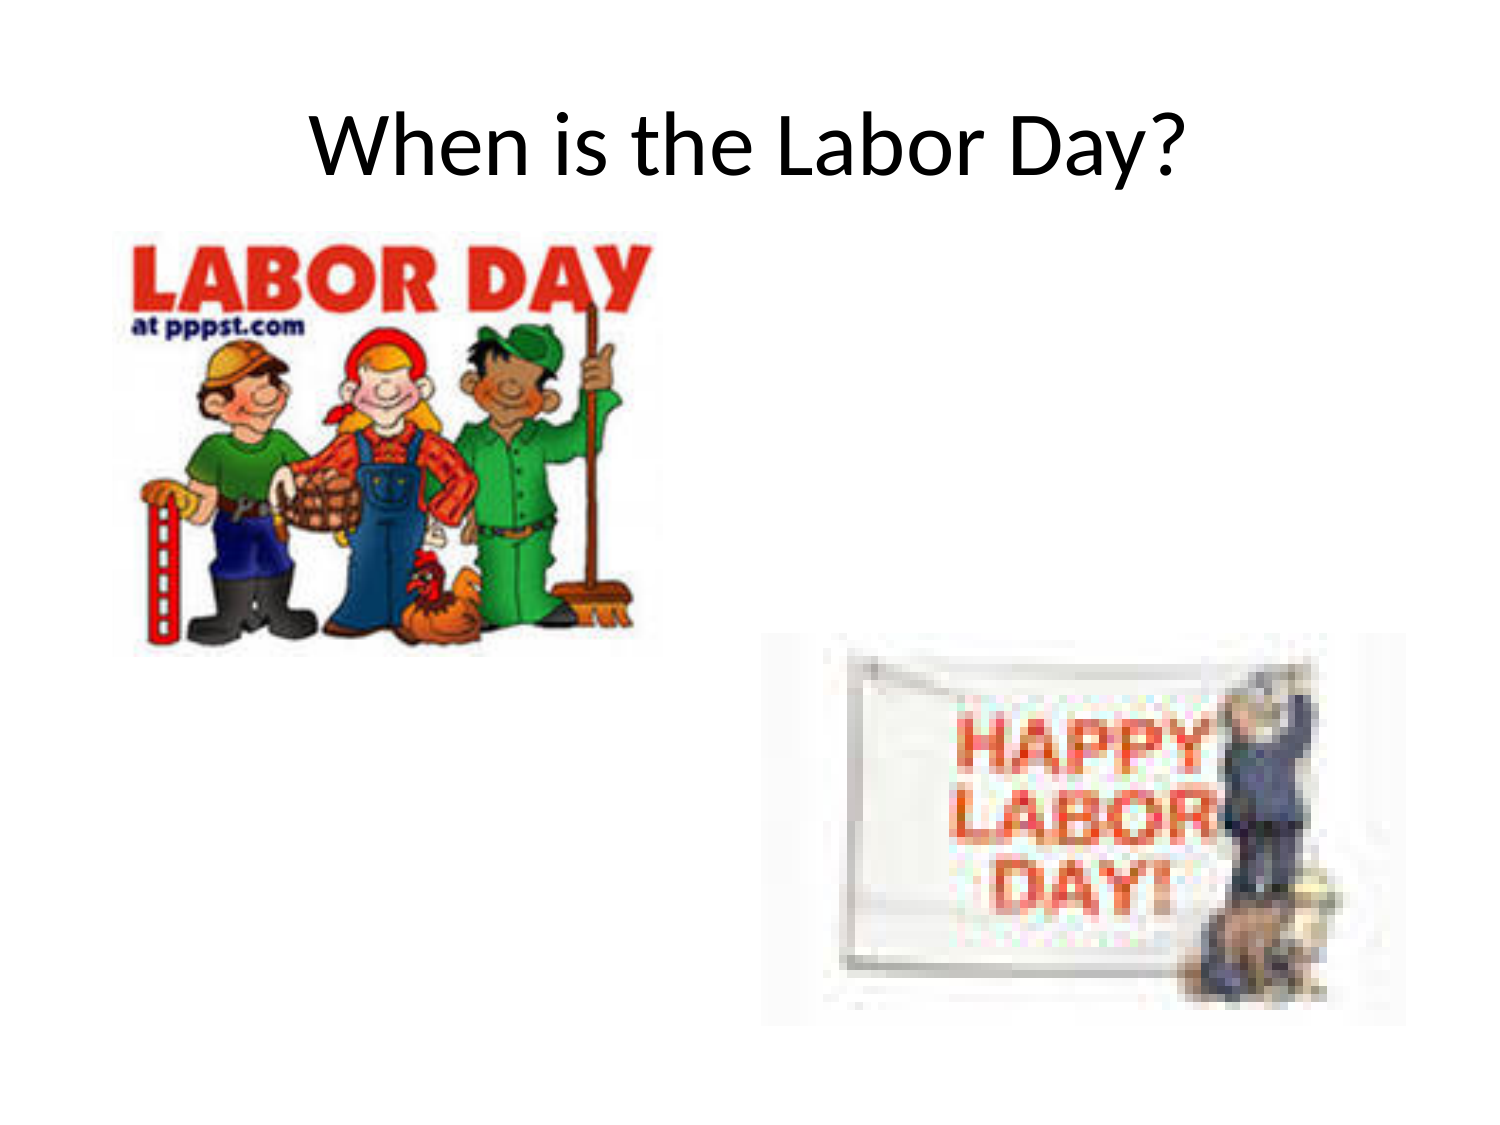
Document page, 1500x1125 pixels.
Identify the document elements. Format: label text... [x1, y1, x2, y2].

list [111, 231, 663, 658]
picture [761, 633, 1406, 1026]
title When is the Labor Day? [75, 45, 1425, 233]
